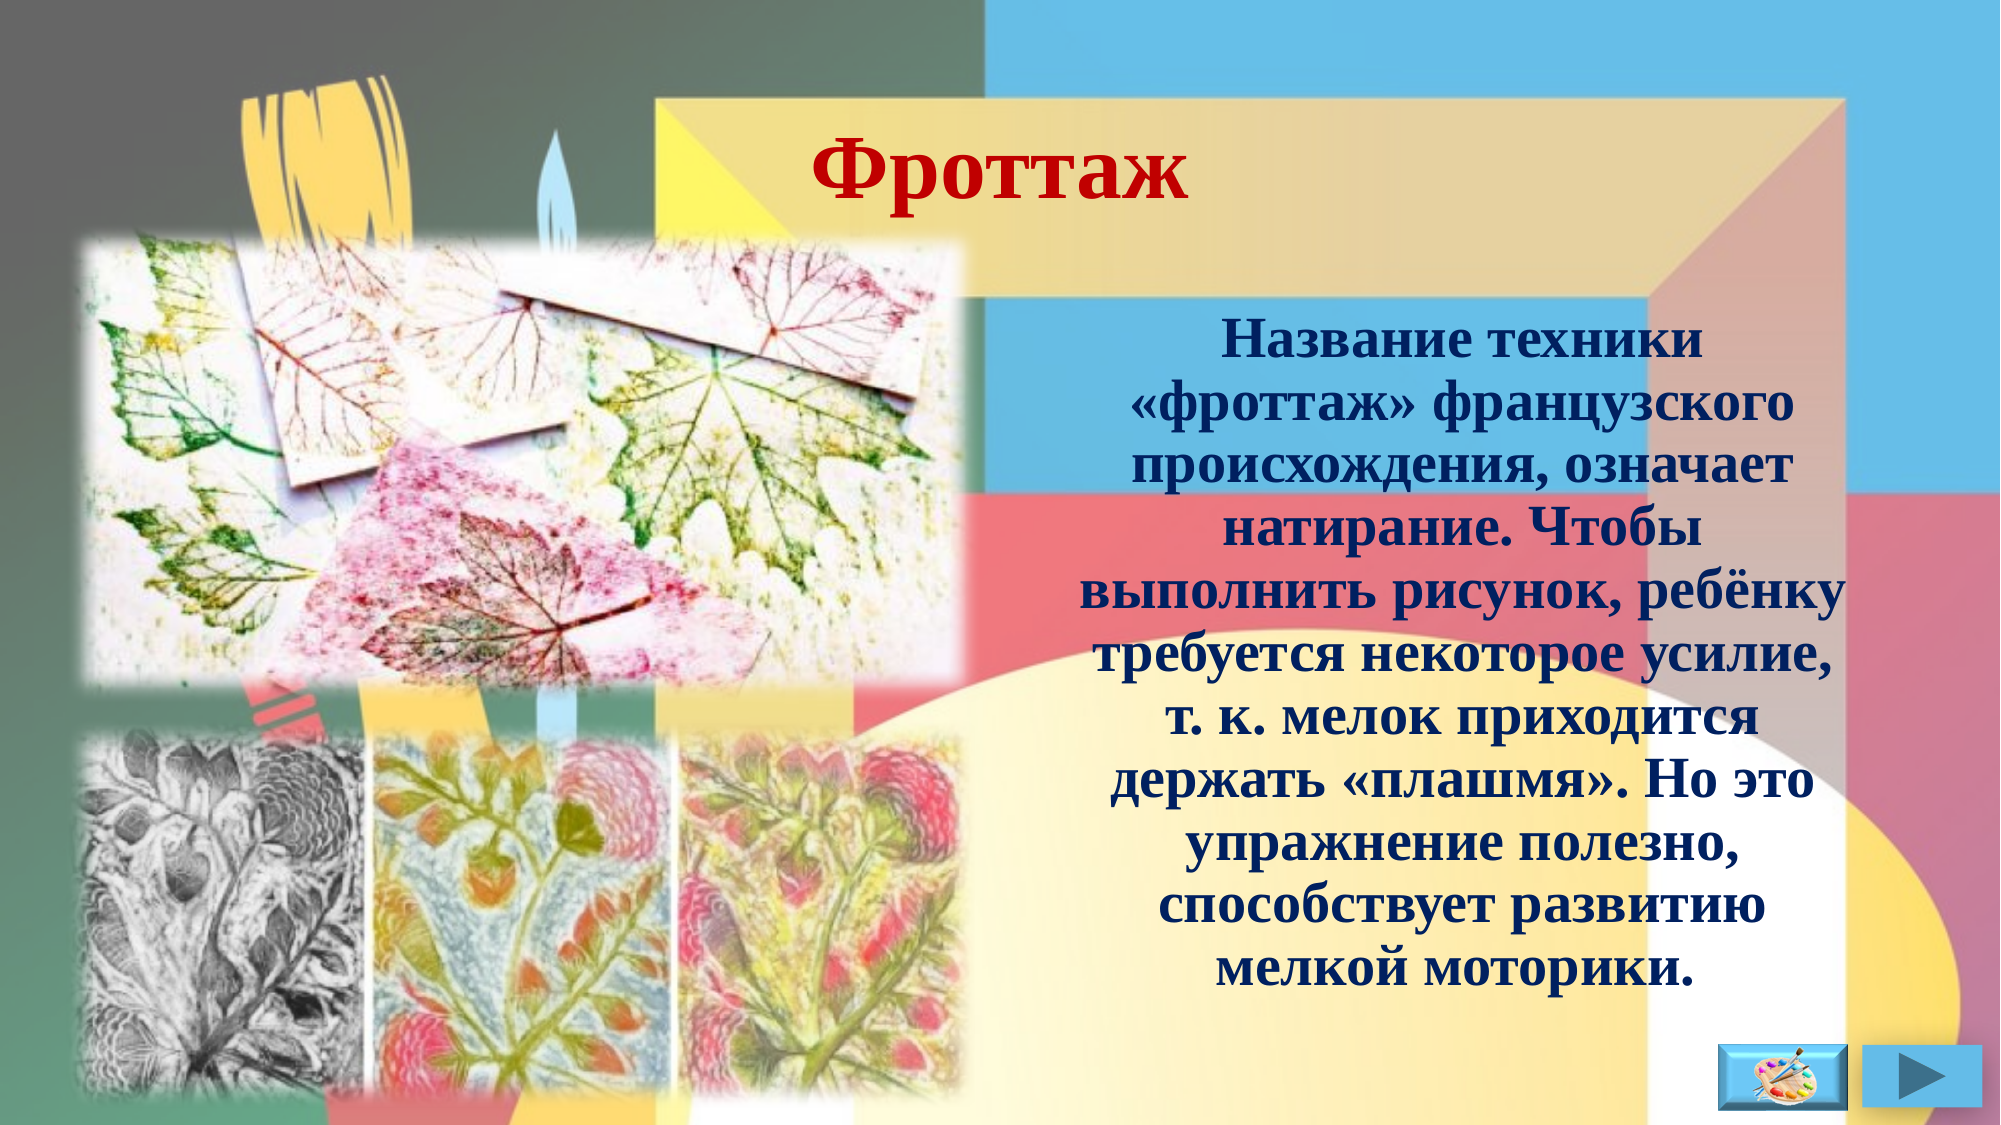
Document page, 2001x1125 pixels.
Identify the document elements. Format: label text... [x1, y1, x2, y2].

list Название техники «фроттаж» французского происхождения, означает натирание. Чтобы выполнить рисунок, ребёнку требуется некоторое усилие, т. к. мелок приходится держать «плашмя». Но это упражнение полезно, способствует развитию мелкой моторики. [1063, 299, 1863, 1014]
picture [66, 720, 975, 1108]
picture [66, 223, 981, 703]
picture [1716, 1037, 1849, 1113]
text_box [1861, 1044, 1983, 1108]
title Фроттаж [137, 59, 1863, 278]
